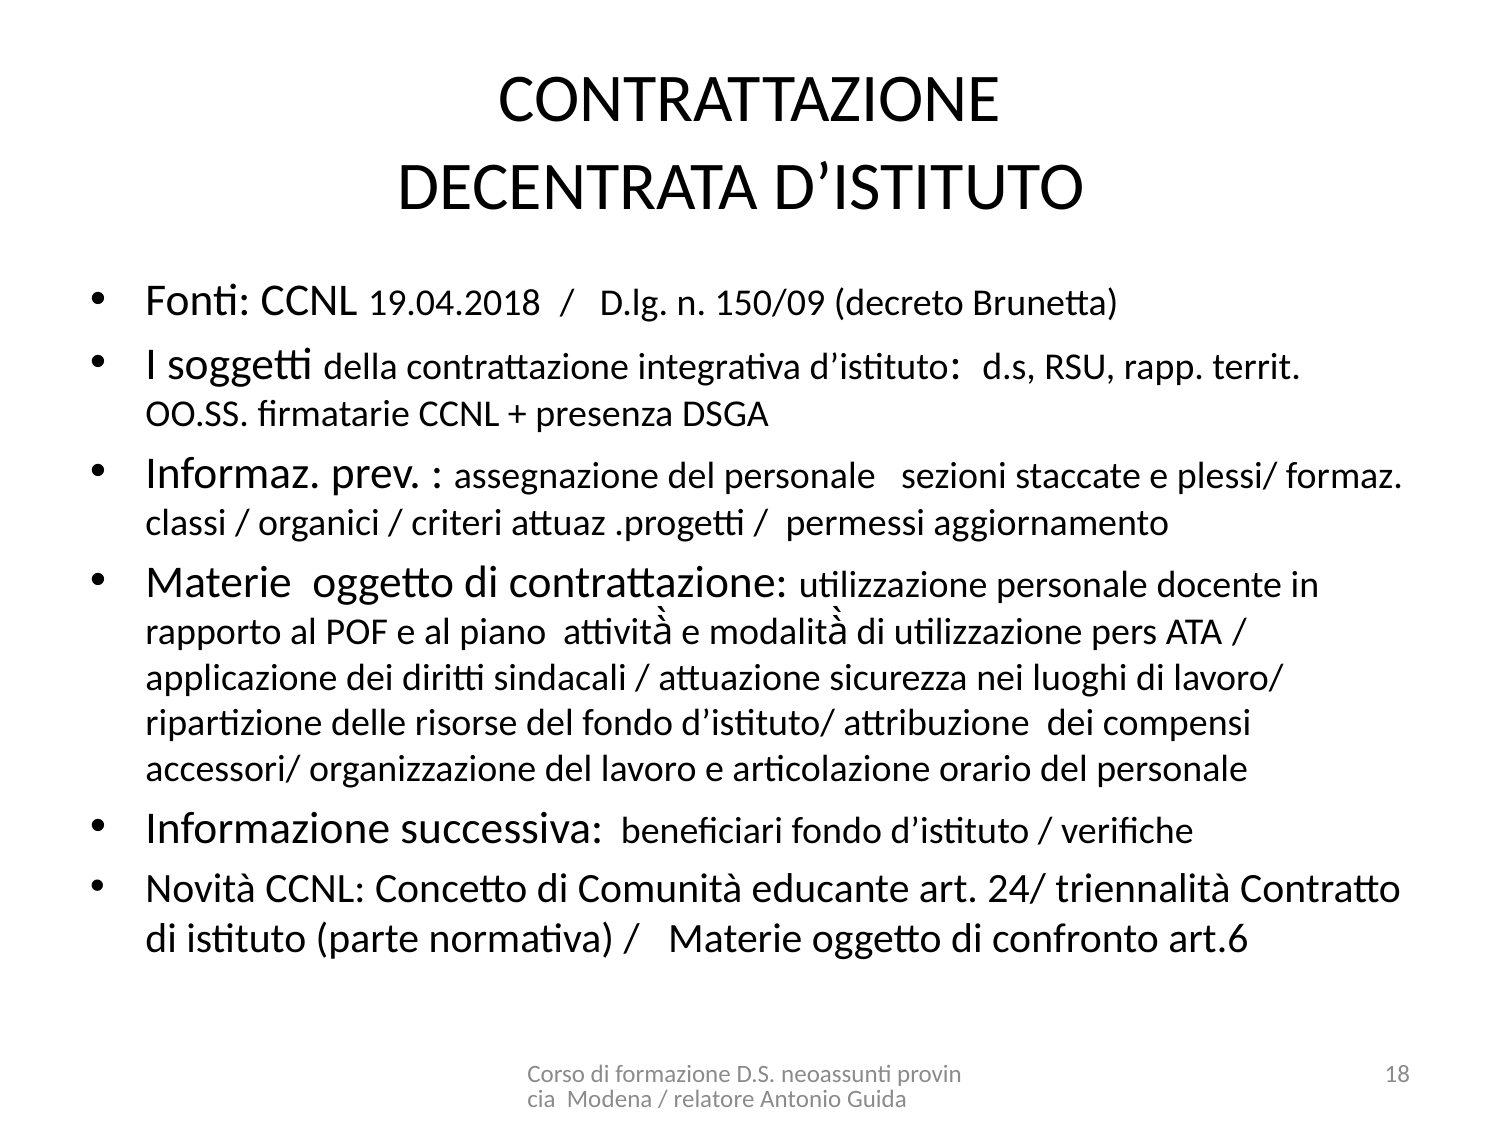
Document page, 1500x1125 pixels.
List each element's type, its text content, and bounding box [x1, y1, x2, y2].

list Fonti: CCNL 19.04.2018 / D.lg. n. 150/09 (decreto Brunetta) I soggetti della contrattazione integrativa d’istituto: d.s, RSU, rapp. territ. OO.SS. firmatarie CCNL + presenza DSGA Informaz. prev. : assegnazione del personale sezioni staccate e plessi/ formaz. classi / organici / criteri attuaz .progetti / permessi aggiornamento Materie oggetto di contrattazione: utilizzazione personale docente in rapporto al POF e al piano attività̀ e modalità̀ di utilizzazione pers ATA / applicazione dei diritti sindacali / attuazione sicurezza nei luoghi di lavoro/ ripartizione delle risorse del fondo d’istituto/ attribuzione dei compensi accessori/ organizzazione del lavoro e articolazione orario del personale Informazione successiva: beneficiari fondo d’istituto / verifiche Novità CCNL: Concetto di Comunità educante art. 24/ triennalità Contratto di istituto (parte normativa) / Materie oggetto di confronto art.6 [75, 262, 1425, 1005]
slide_number 18 [1074, 1042, 1425, 1103]
title CONTRATTAZIONE DECENTRATA D’ISTITUTO [75, 45, 1425, 233]
footer Corso di formazione D.S. neoassunti provincia Modena / relatore Antonio Guida [512, 1042, 988, 1103]
